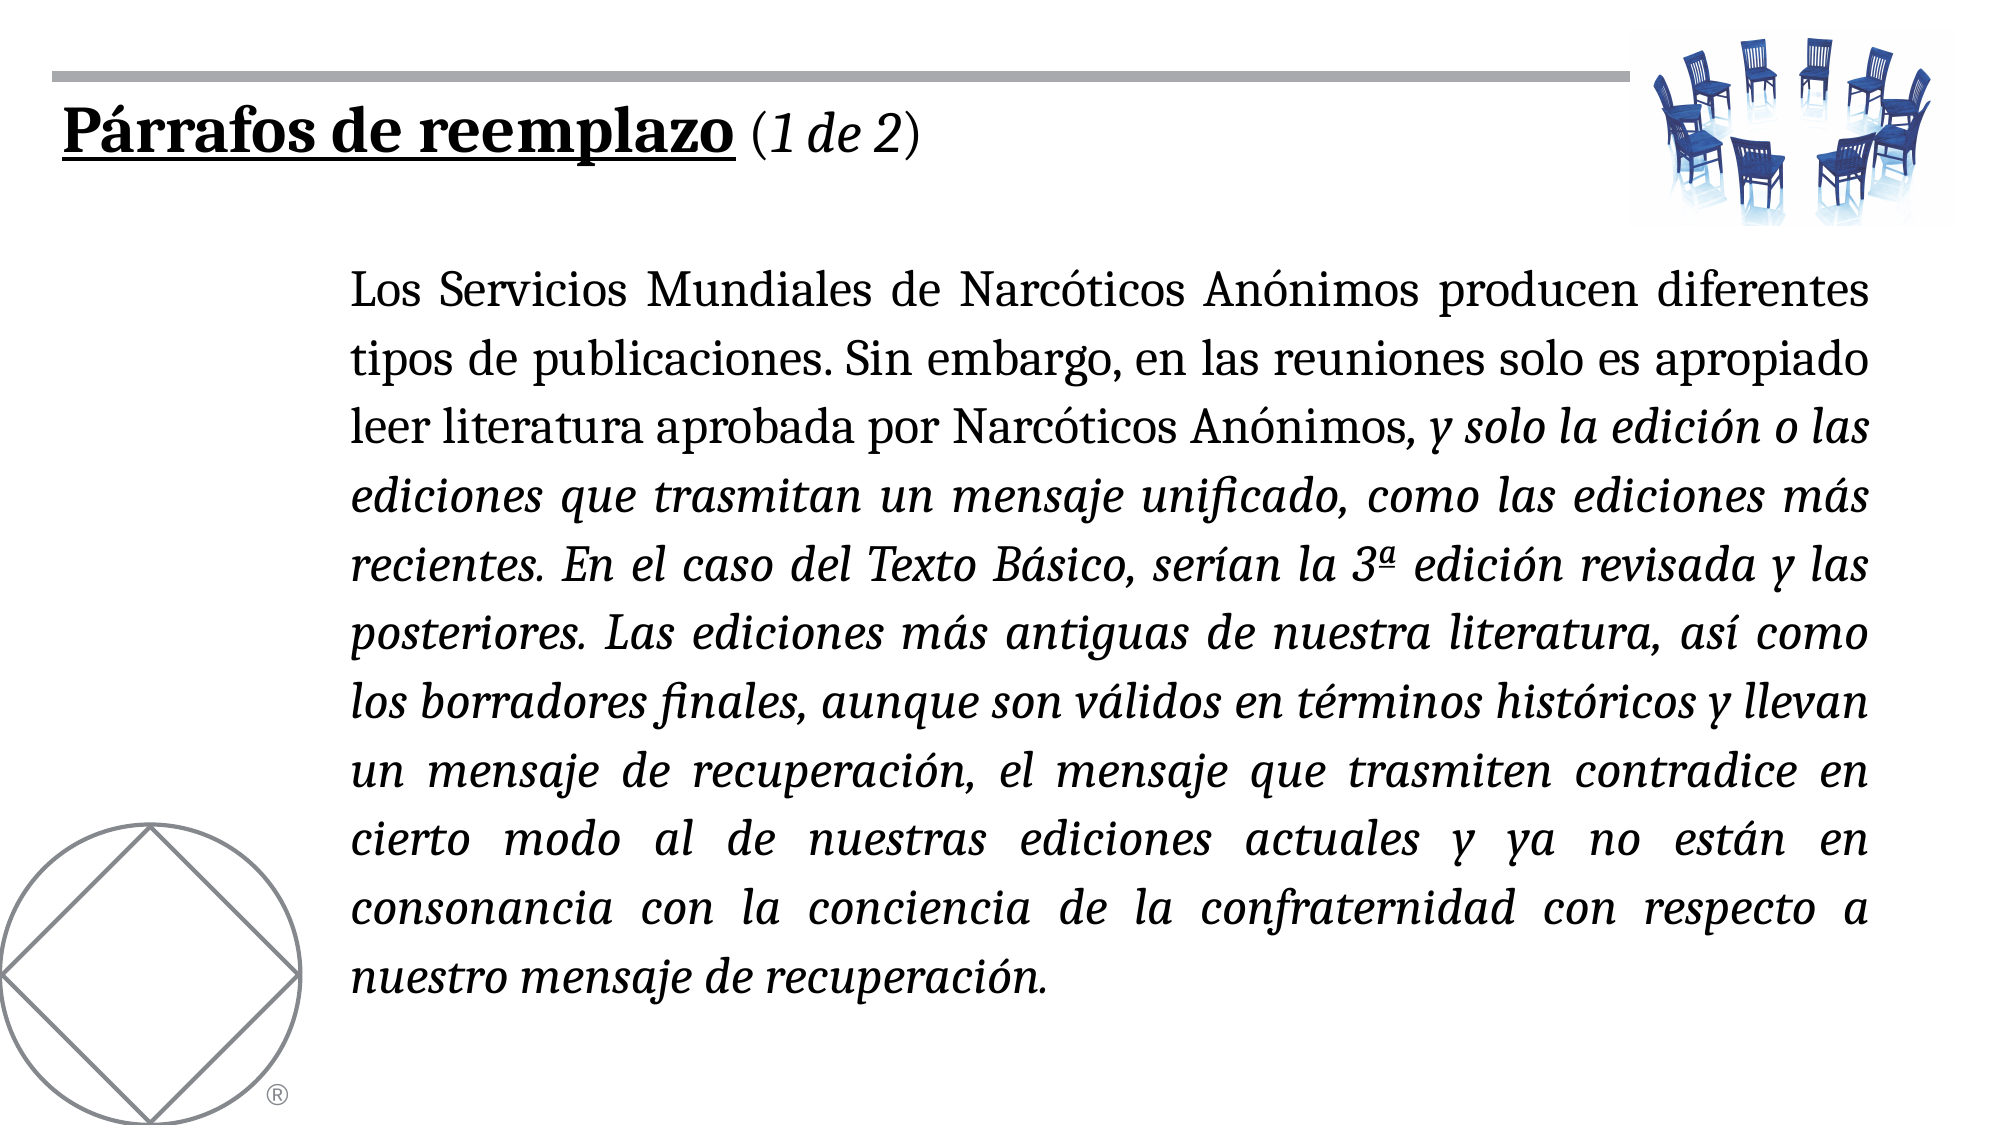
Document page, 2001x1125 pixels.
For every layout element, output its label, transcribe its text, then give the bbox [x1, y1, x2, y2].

picture [1630, 30, 1957, 226]
title Párrafos de reemplazo (1 de 2) [47, 83, 1263, 181]
list Los Servicios Mundiales de Narcóticos Anónimos producen diferentes tipos de publicaciones. Sin embargo, en las reuniones solo es apropiado leer literatura aprobada por Narcóticos Anónimos, y solo la edición o las ediciones que trasmitan un mensaje unificado, como las ediciones más recientes. En el caso del Texto Básico, serían la 3ª edición revisada y las posteriores. Las ediciones más antiguas de nuestra literatura, así como los borradores finales, aunque son válidos en términos históricos y llevan un mensaje de recuperación, el mensaje que trasmiten contradice en cierto modo al de nuestras ediciones actuales y ya no están en consonancia con la conciencia de la confraternidad con respecto a nuestro mensaje de recuperación. [335, 240, 1886, 1005]
